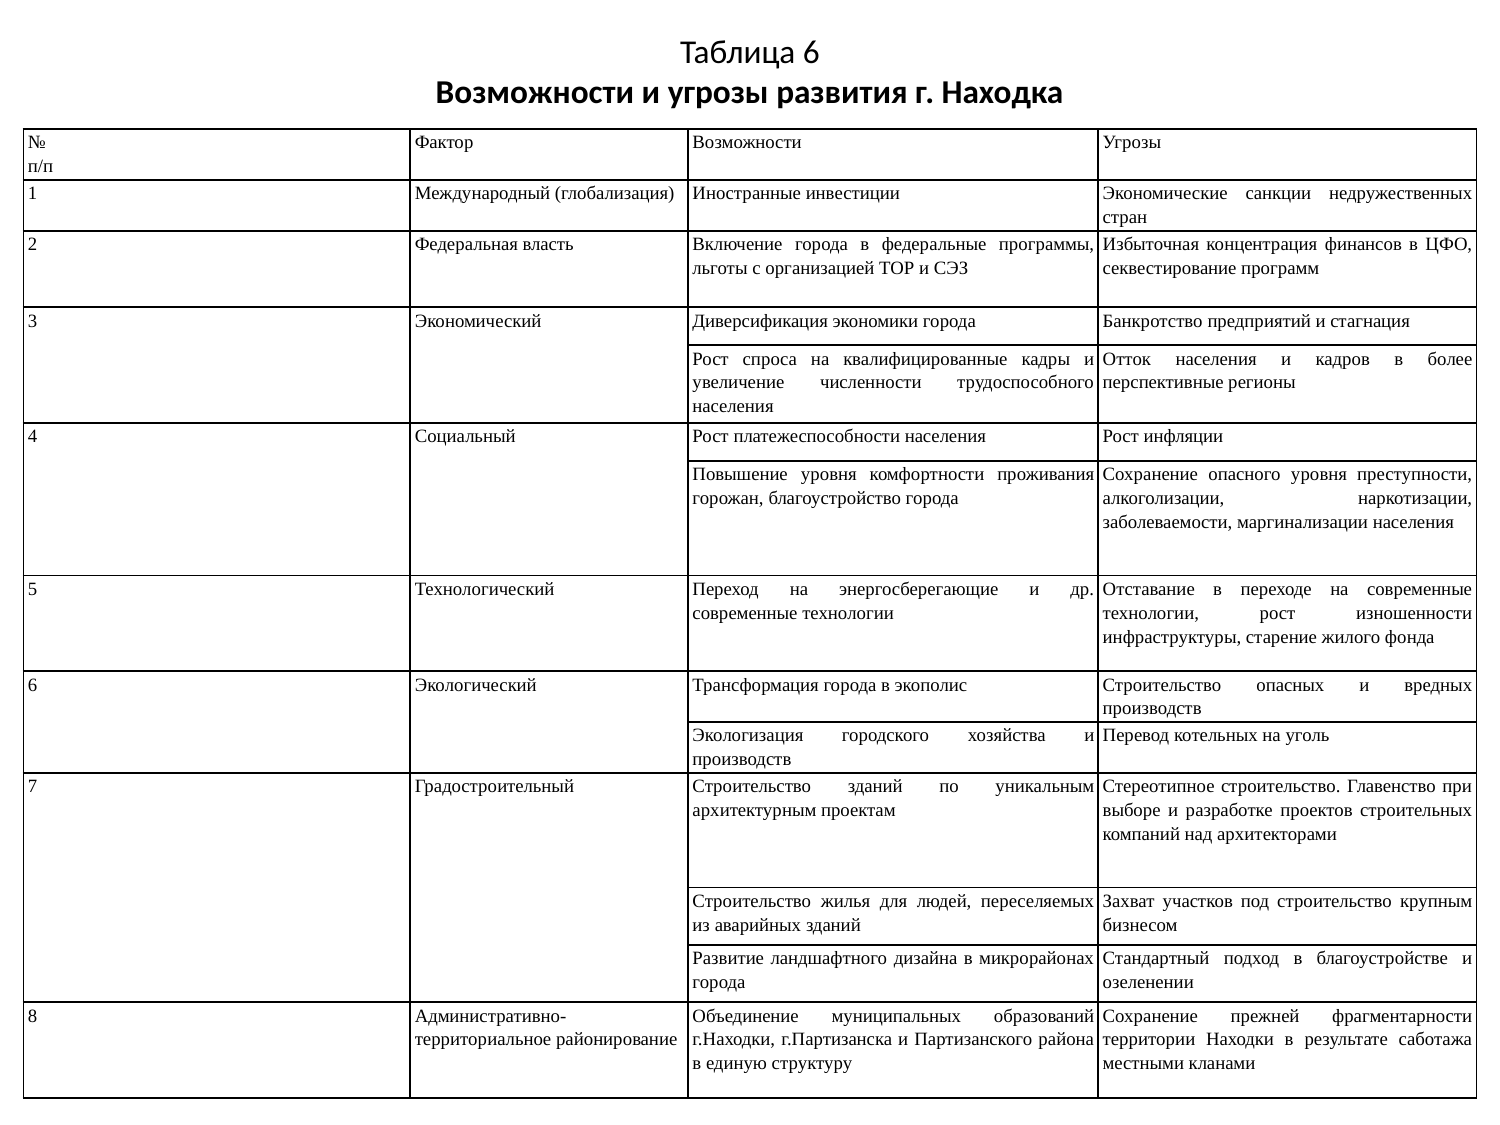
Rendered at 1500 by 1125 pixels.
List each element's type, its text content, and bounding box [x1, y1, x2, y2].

table_cell Развитие ландшафтного дизайна в микрорайонах города [689, 946, 1097, 1001]
table_cell Экономические санкции недружественных стран [1099, 181, 1476, 230]
table_cell Международный (глобализация) [411, 181, 687, 230]
table_cell Технологический [411, 576, 687, 670]
table_cell Трансформация города в экополис [689, 672, 1097, 721]
table_cell Федеральная власть [411, 232, 687, 306]
table_header № п/п [24, 130, 409, 179]
table_cell Строительство опасных и вредных производств [1099, 672, 1476, 721]
table_cell Рост платежеспособности населения [689, 424, 1097, 460]
table_cell Перевод котельных на уголь [1099, 723, 1476, 772]
table_cell Социальный [411, 424, 687, 575]
table_cell 7 [24, 774, 409, 1001]
table_cell Административно-территориальное районирование [411, 1003, 687, 1097]
table_cell 8 [24, 1003, 409, 1097]
table_cell Рост инфляции [1099, 424, 1476, 460]
table_cell Рост спроса на квалифицированные кадры и увеличение численности трудоспособного населения [689, 346, 1097, 422]
table_cell Экономический [411, 308, 687, 422]
table_cell Экологизация городского хозяйства и производств [689, 723, 1097, 772]
table_cell Градостроительный [411, 774, 687, 1001]
table_cell 2 [24, 232, 409, 306]
table_cell Иностранные инвестиции [689, 181, 1097, 230]
table_cell Экологический [411, 672, 687, 772]
table_cell Стандартный подход в благоустройстве и озеленении [1099, 946, 1476, 1001]
title Таблица 6 Возможности и угрозы развития г. Находка [75, 0, 1425, 106]
table_cell Строительство жилья для людей, переселяемых из аварийных зданий [689, 888, 1097, 944]
table_cell Сохранение прежней фрагментарности территории Находки в результате саботажа местными кланами [1099, 1003, 1476, 1097]
table_header Возможности [689, 130, 1097, 179]
table_cell Стереотипное строительство. Главенство при выборе и разработке проектов строительных компаний над архитекторами [1099, 774, 1476, 887]
table_cell 3 [24, 308, 409, 422]
table_cell Отставание в переходе на современные технологии, рост изношенности инфраструктуры, старение жилого фонда [1099, 576, 1476, 670]
table_cell Захват участков под строительство крупным бизнесом [1099, 888, 1476, 944]
table_cell Включение города в федеральные программы, льготы с организацией ТОР и СЭЗ [689, 232, 1097, 306]
table_cell 6 [24, 672, 409, 772]
table_cell 1 [24, 181, 409, 230]
table_cell Сохранение опасного уровня преступности, алкоголизации, наркотизации, заболеваемости, маргинализации населения [1099, 462, 1476, 575]
table_cell Строительство зданий по уникальным архитектурным проектам [689, 774, 1097, 887]
table_cell 5 [24, 576, 409, 670]
table_cell Отток населения и кадров в более перспективные регионы [1099, 346, 1476, 422]
table_cell Диверсификация экономики города [689, 308, 1097, 344]
table_cell Избыточная концентрация финансов в ЦФО, секвестирование программ [1099, 232, 1476, 306]
table_header Угрозы [1099, 130, 1476, 179]
table_cell Повышение уровня комфортности проживания горожан, благоустройство города [689, 462, 1097, 575]
table_header Фактор [411, 130, 687, 179]
table_cell 4 [24, 424, 409, 575]
table_cell Переход на энергосберегающие и др. современные технологии [689, 576, 1097, 670]
table_cell Объединение муниципальных образований г.Находки, г.Партизанска и Партизанского района в единую структуру [689, 1003, 1097, 1097]
table_cell Банкротство предприятий и стагнация [1099, 308, 1476, 344]
